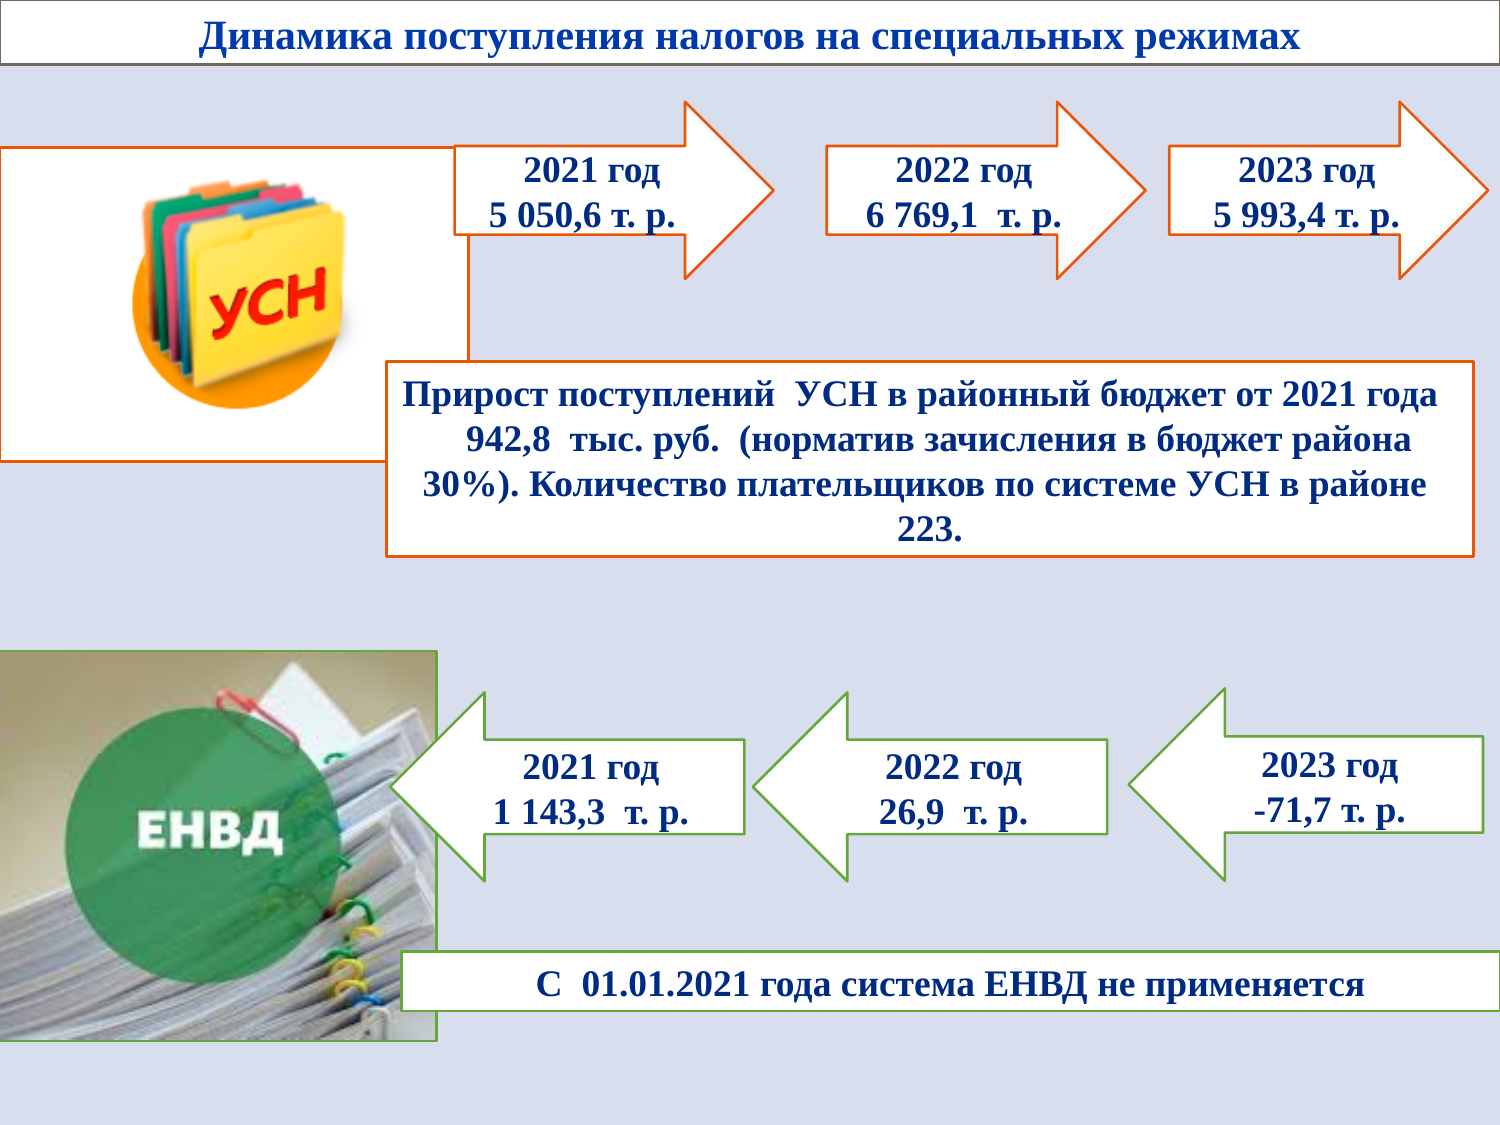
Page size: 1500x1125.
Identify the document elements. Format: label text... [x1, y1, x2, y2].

picture [0, 651, 436, 1040]
text_box С 01.01.2021 года система ЕНВД не применяется [442, 950, 1500, 1012]
text_box 2023 год -71,7 т. р. [1127, 687, 1485, 882]
text_box 2022 год 6 769,1 т. р. [825, 100, 1147, 281]
text_box 2021 год 5 050,6 т. р. [454, 100, 775, 281]
text_box 2021 год 1 143,3 т. р. [442, 691, 746, 883]
text_box Динамика поступления налогов на специальных режимах [0, 0, 1500, 66]
text_box 2022 год 26,9 т. р. [751, 691, 1109, 883]
picture [0, 148, 468, 461]
text_box 2023 год 5 993,4 т. р. [1167, 100, 1490, 281]
text_box Прирост поступлений УСН в районный бюджет от 2021 года 942,8 тыс. руб. (норматив зачисления в бюджет района 30%). Количество плательщиков по системе УСН в районе 223. [385, 360, 1475, 558]
